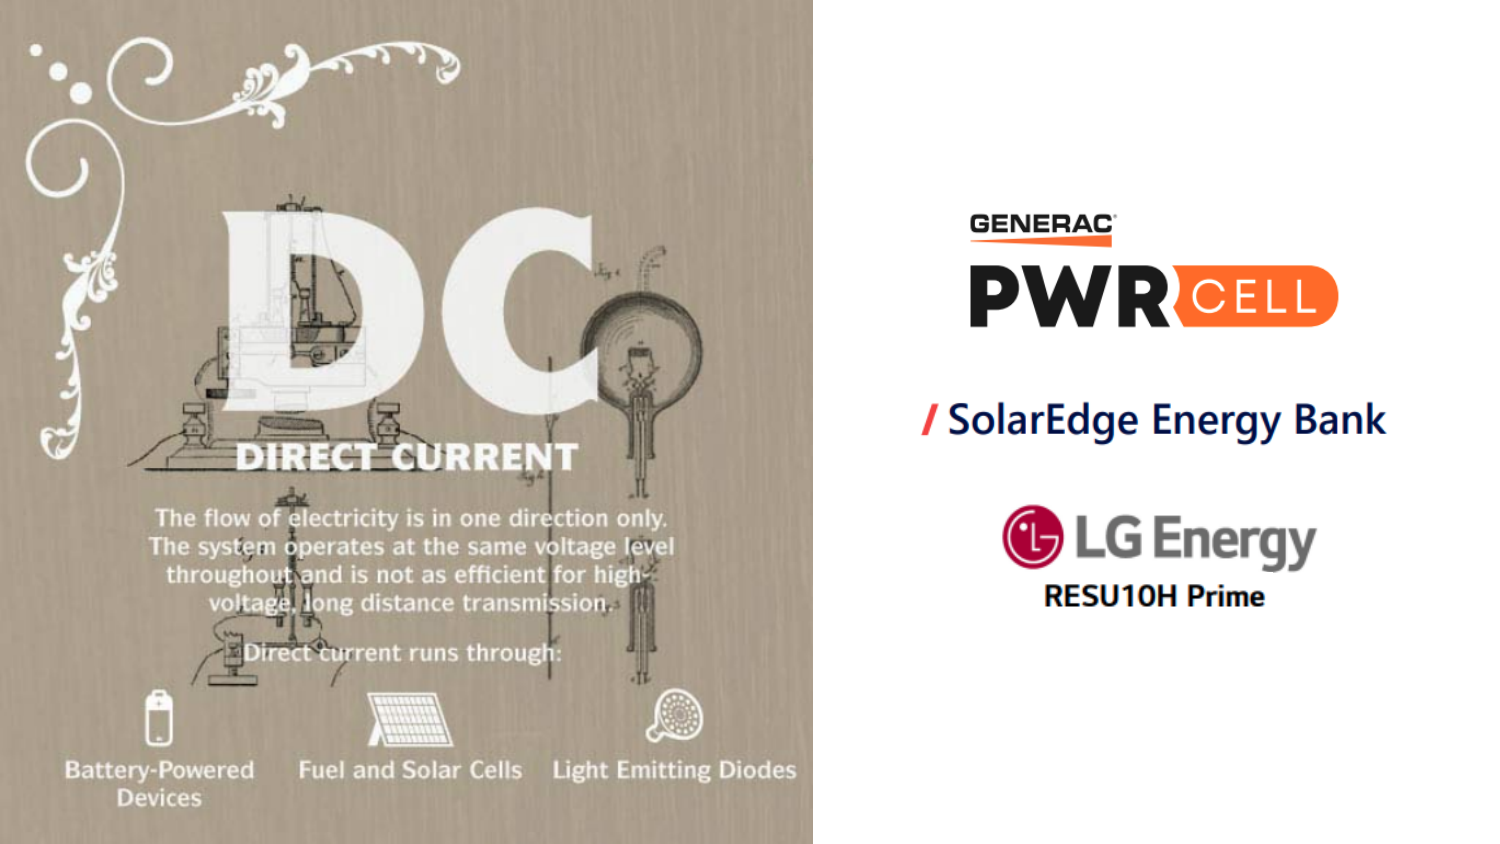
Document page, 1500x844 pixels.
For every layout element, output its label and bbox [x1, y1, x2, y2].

picture [964, 208, 1346, 345]
picture [911, 393, 1398, 449]
picture [0, 0, 813, 844]
picture [987, 497, 1323, 622]
